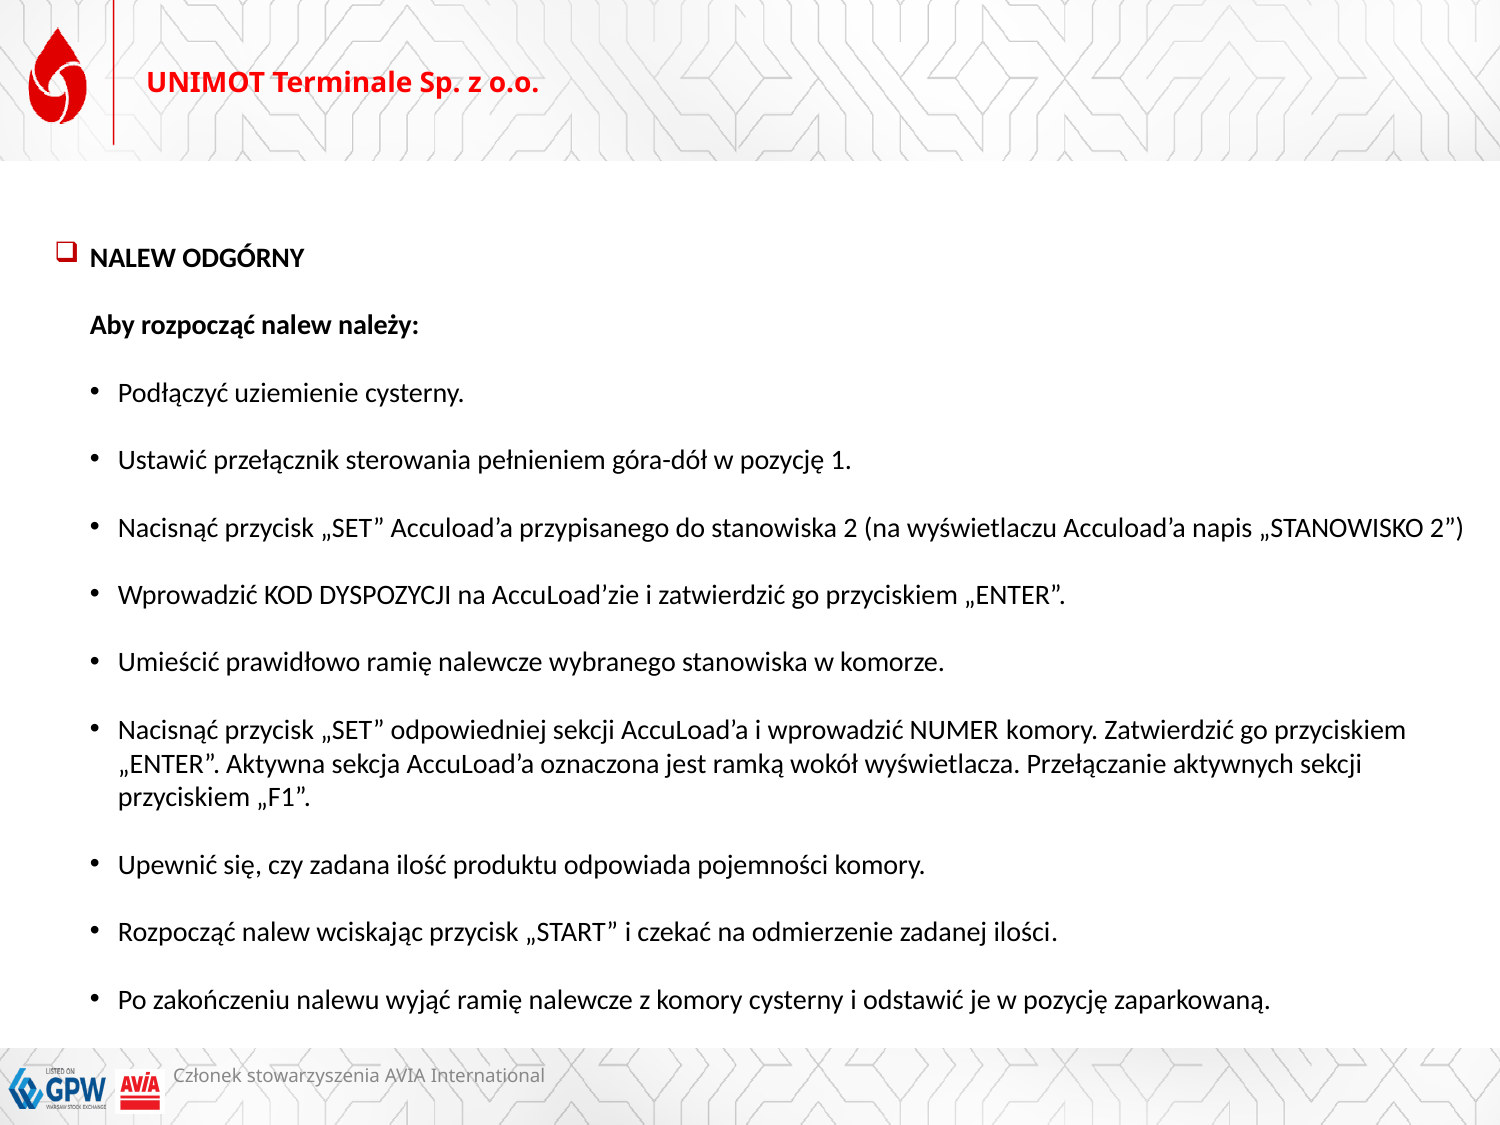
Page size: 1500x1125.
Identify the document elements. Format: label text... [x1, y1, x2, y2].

title UNIMOT Terminale Sp. z o.o. [134, 20, 1429, 146]
text_box NALEW ODGÓRNY Aby rozpocząć nalew należy: Podłączyć uziemienie cysterny. Ustawić przełącznik sterowania pełnieniem góra-dół w pozycję 1. Nacisnąć przycisk „SET” Accuload’a przypisanego do stanowiska 2 (na wyświetlaczu Accuload’a napis „STANOWISKO 2”) Wprowadzić KOD DYSPOZYCJI na AccuLoad’zie i zatwierdzić go przyciskiem „ENTER”. Umieścić prawidłowo ramię nalewcze wybranego stanowiska w komorze. Nacisnąć przycisk „SET” odpowiedniej sekcji AccuLoad’a i wprowadzić NUMER komory. Zatwierdzić go przyciskiem „ENTER”. Aktywna sekcja AccuLoad’a oznaczona jest ramką wokół wyświetlacza. Przełączanie aktywnych sekcji przyciskiem „F1”. Upewnić się, czy zadana ilość produktu odpowiada pojemności komory. Rozpocząć nalew wciskając przycisk „START” i czekać na odmierzenie zadanej ilości. Po zakończeniu nalewu wyjąć ramię nalewcze z komory cysterny i odstawić je w pozycję zaparkowaną. [0, 231, 1500, 1023]
picture [0, 1023, 1500, 1125]
picture [0, 0, 1500, 231]
